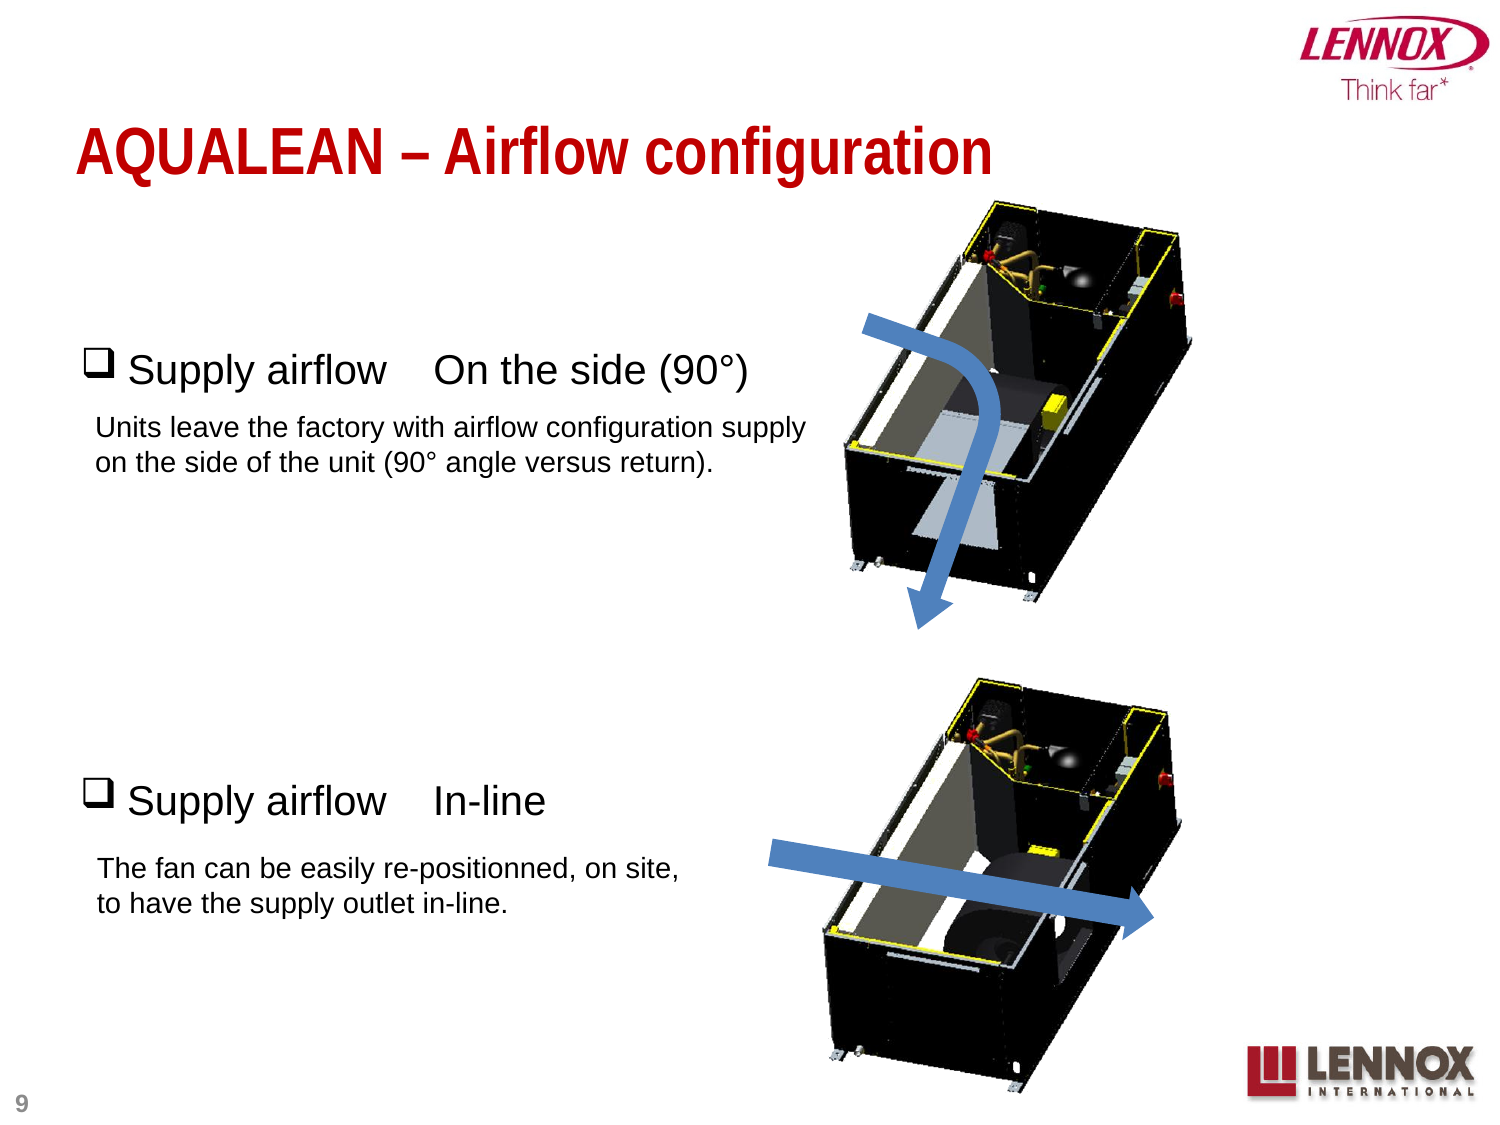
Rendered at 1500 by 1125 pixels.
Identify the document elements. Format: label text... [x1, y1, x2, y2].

picture [1243, 1042, 1483, 1107]
picture [1291, 7, 1500, 108]
slide_number 9 [0, 1065, 163, 1125]
title AQUALEAN – Airflow configuration [75, 45, 1425, 188]
text_box The fan can be easily re-positionned, on site, to have the supply outlet in-line. [82, 842, 804, 927]
text_box [769, 836, 804, 842]
picture [809, 668, 1191, 1102]
text_box Supply airflow In-line [65, 766, 562, 832]
picture [833, 178, 1215, 624]
text_box Units leave the factory with airflow configuration supply on the side of the unit (90° angle versus return). [80, 401, 828, 486]
text_box Supply airflow On the side (90°) [65, 335, 765, 401]
